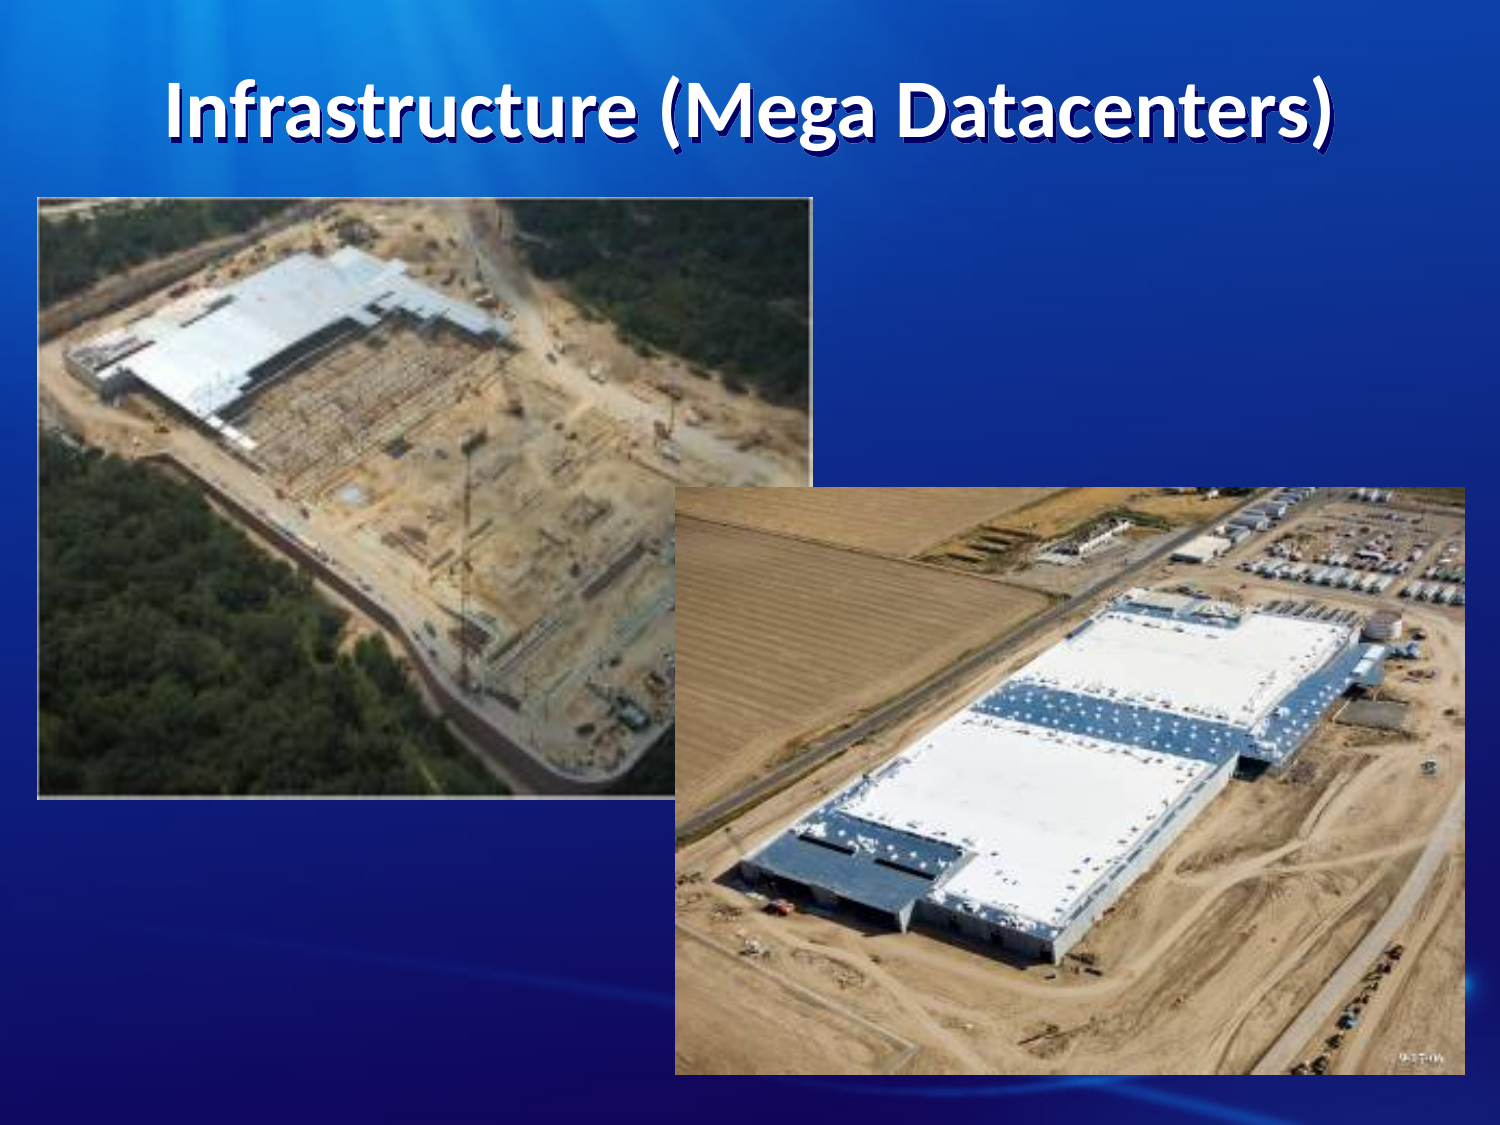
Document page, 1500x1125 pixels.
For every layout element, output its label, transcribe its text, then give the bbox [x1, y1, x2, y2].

title Infrastructure (Mega Datacenters) [62, 49, 1438, 176]
picture [0, 0, 1500, 1125]
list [674, 487, 1466, 1076]
